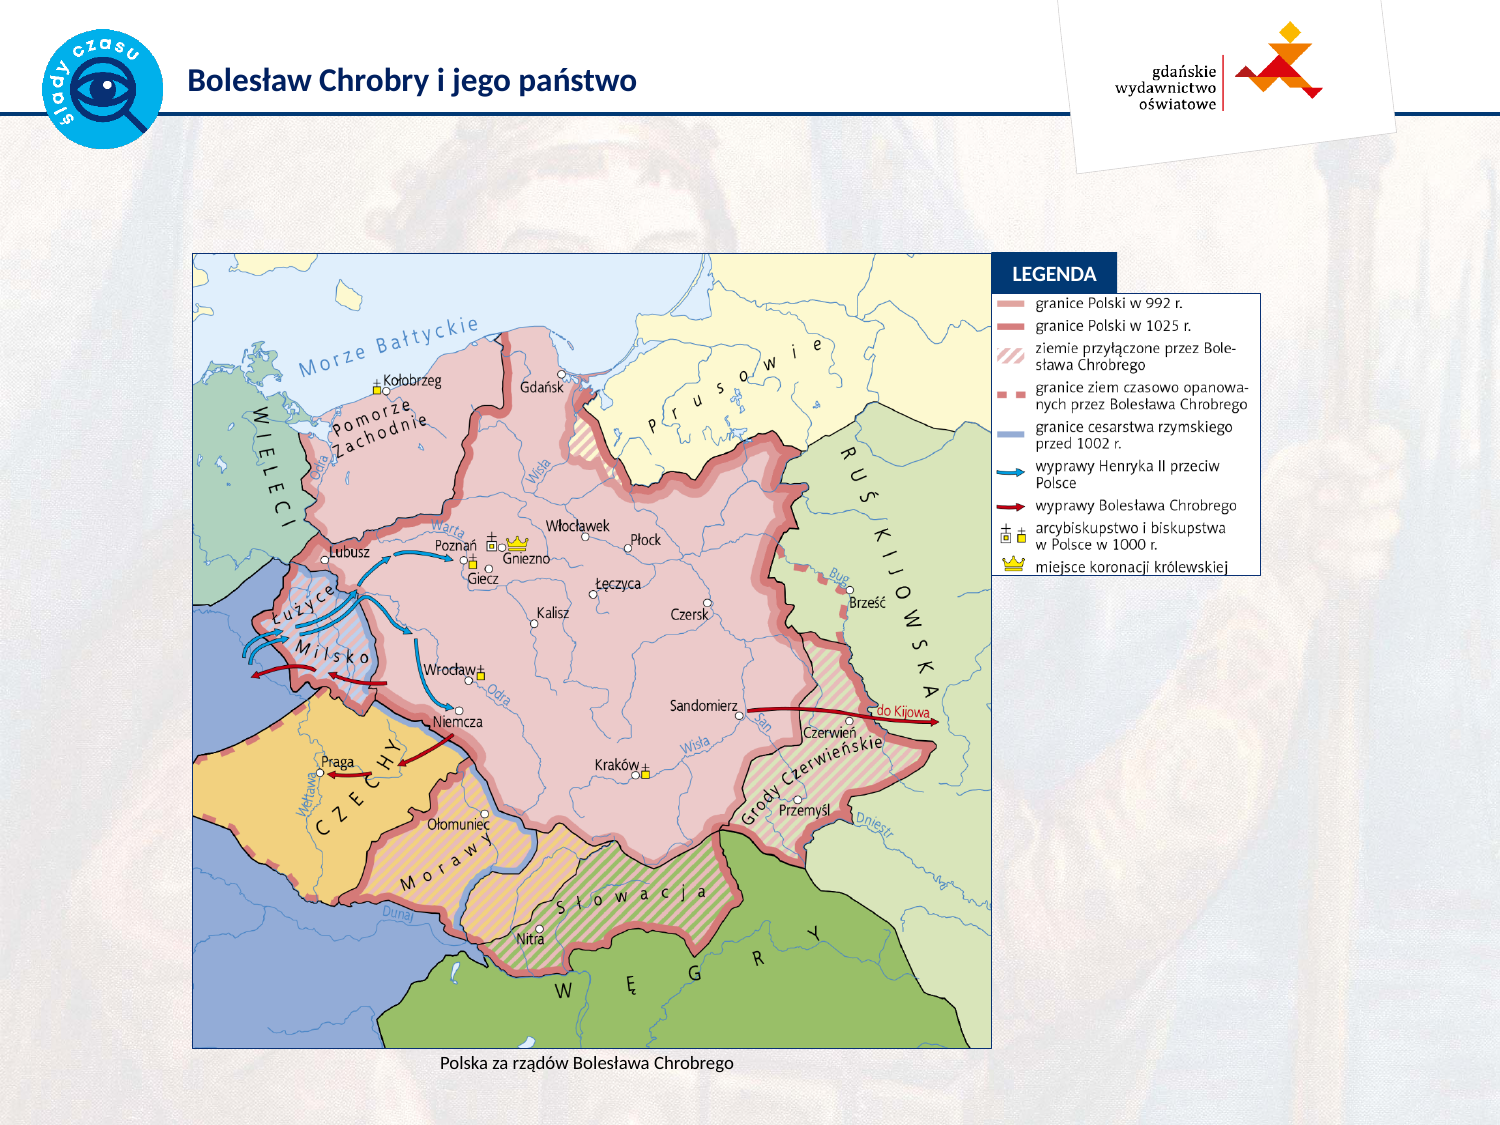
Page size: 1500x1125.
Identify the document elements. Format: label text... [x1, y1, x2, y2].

picture [101, 40, 110, 48]
picture [54, 93, 62, 100]
picture [0, 58, 1500, 1125]
picture [51, 77, 63, 85]
picture [42, 29, 91, 78]
text_box Polska za rządów Bolesława Chrobrego [187, 1043, 987, 1081]
picture [1115, 21, 1323, 111]
picture [115, 29, 163, 74]
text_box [991, 252, 1260, 575]
